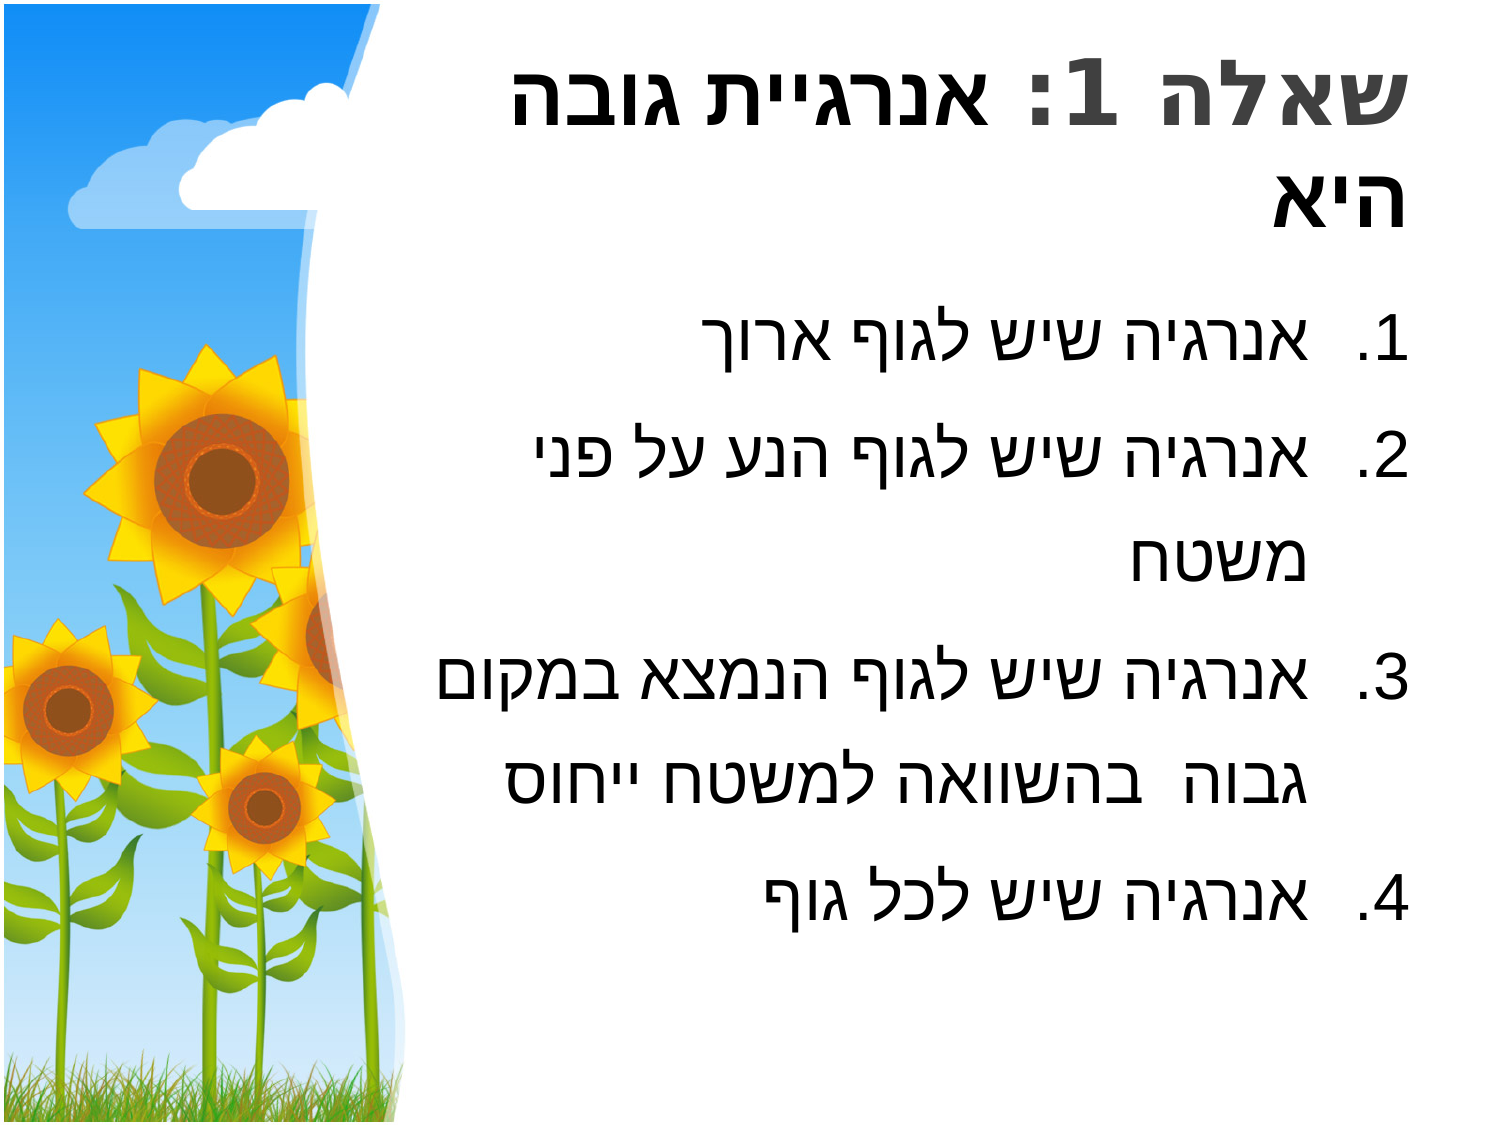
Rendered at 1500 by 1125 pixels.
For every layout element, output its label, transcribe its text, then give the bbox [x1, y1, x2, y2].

list אנרגיה שיש לגוף ארוך אנרגיה שיש לגוף הנע על פני משטח אנרגיה שיש לגוף הנמצא במקום גבוה בהשוואה למשטח ייחוס אנרגיה שיש לכל גוף [375, 262, 1425, 1005]
title שאלה 1: אנרגיית גובה היא [375, 45, 1425, 233]
picture [0, 0, 1500, 1125]
